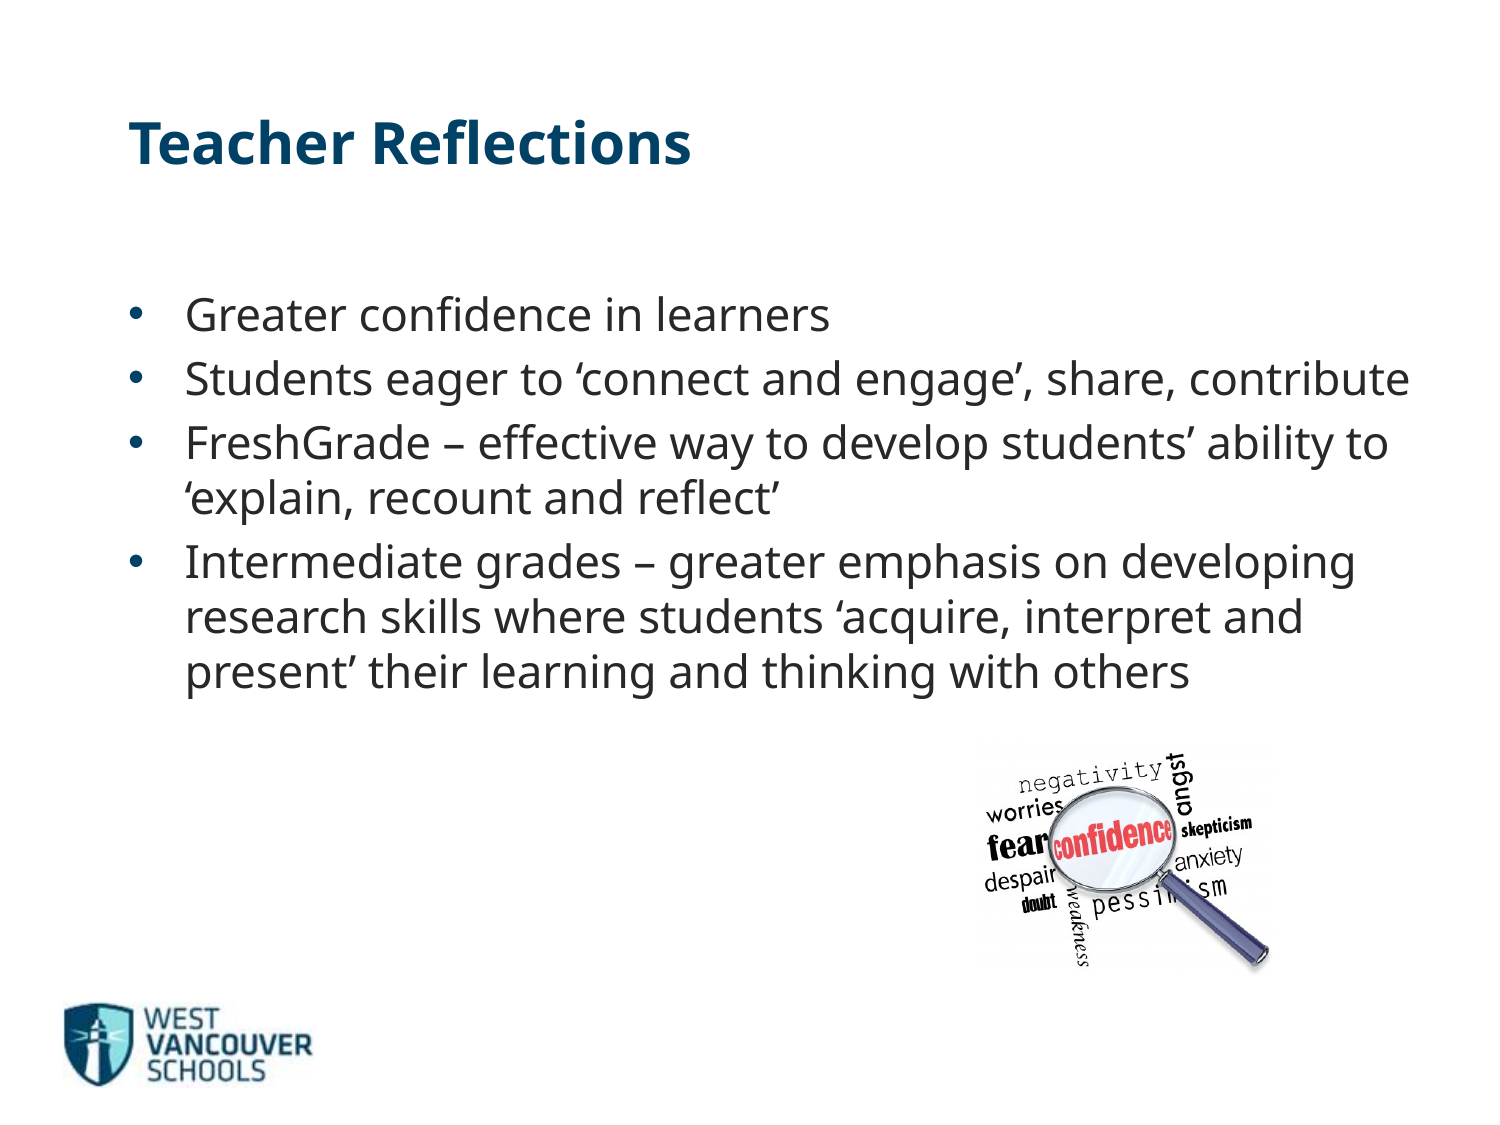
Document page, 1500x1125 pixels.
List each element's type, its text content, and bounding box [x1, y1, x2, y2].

list Greater confidence in learners Students eager to ‘connect and engage’, share, contribute FreshGrade – effective way to develop students’ ability to ‘explain, recount and reflect’ Intermediate grades – greater emphasis on developing research skills where students ‘acquire, interpret and present’ their learning and thinking with others [128, 221, 1418, 978]
title Teacher Reflections [128, 0, 1418, 178]
picture [63, 977, 341, 1088]
picture [979, 739, 1275, 979]
